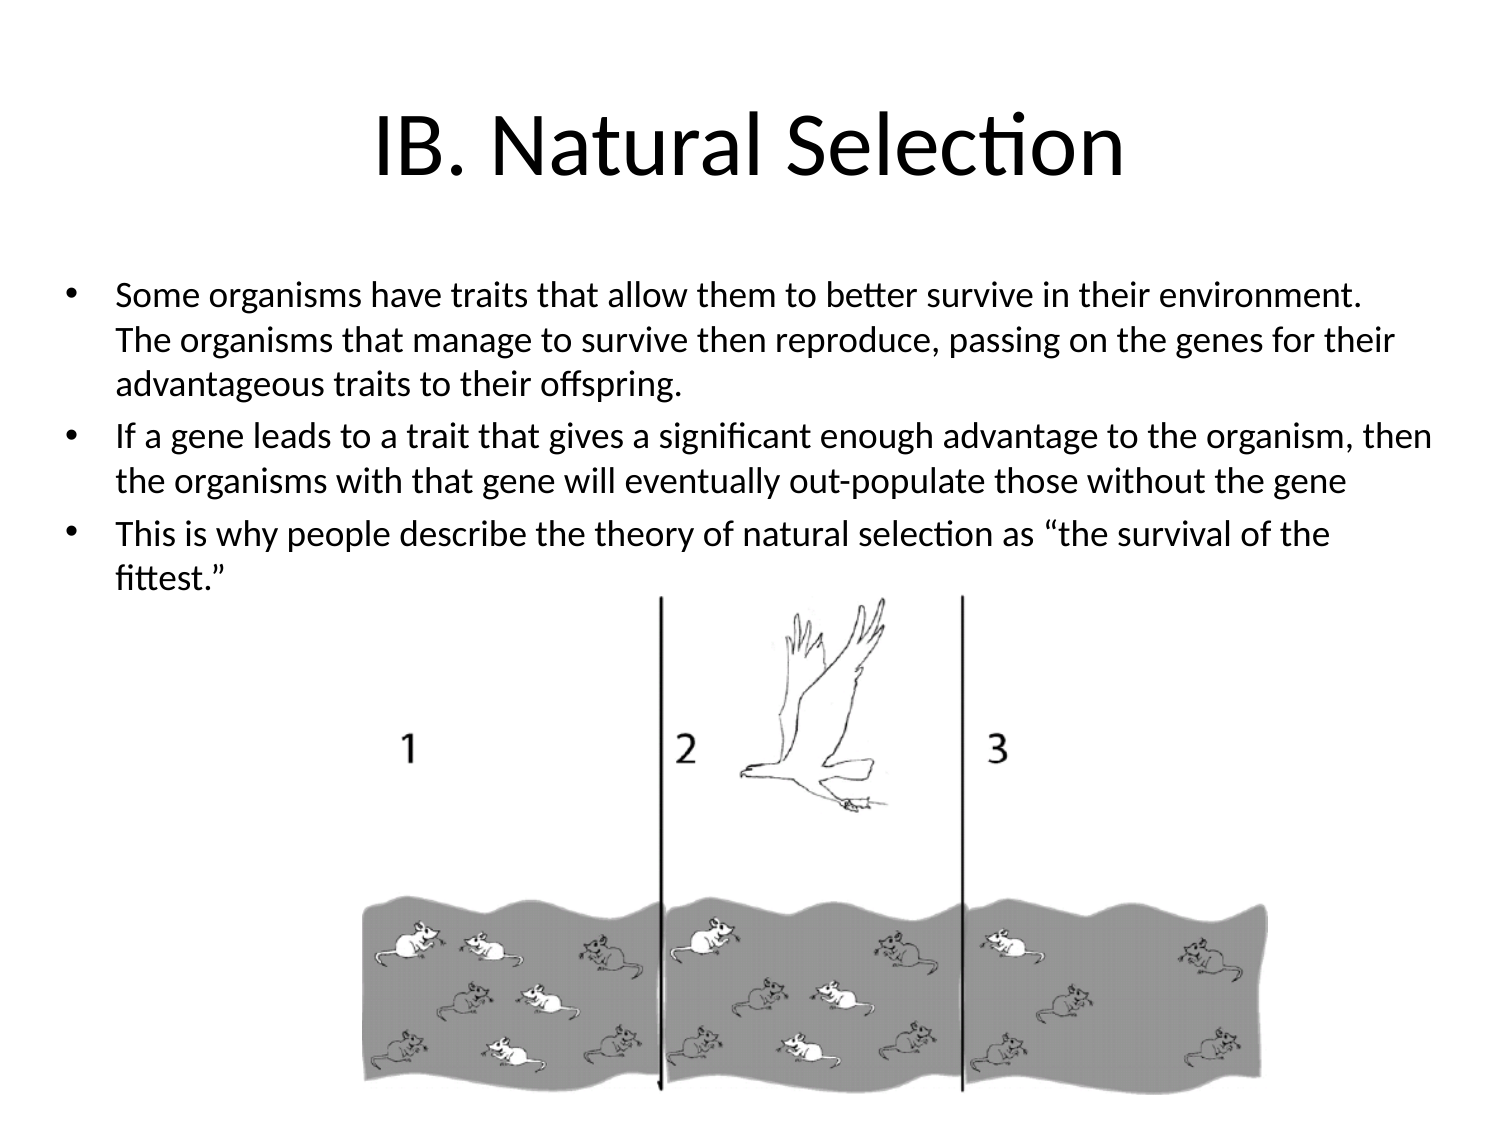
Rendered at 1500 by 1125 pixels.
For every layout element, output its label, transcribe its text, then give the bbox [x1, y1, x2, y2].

title IB. Natural Selection [75, 45, 1425, 233]
list Some organisms have traits that allow them to better survive in their environment. The organisms that manage to survive then reproduce, passing on the genes for their advantageous traits to their offspring. If a gene leads to a trait that gives a significant enough advantage to the organism, then the organisms with that gene will eventually out-populate those without the gene This is why people describe the theory of natural selection as “the survival of the fittest.” [50, 262, 1450, 625]
picture [362, 589, 1268, 1101]
